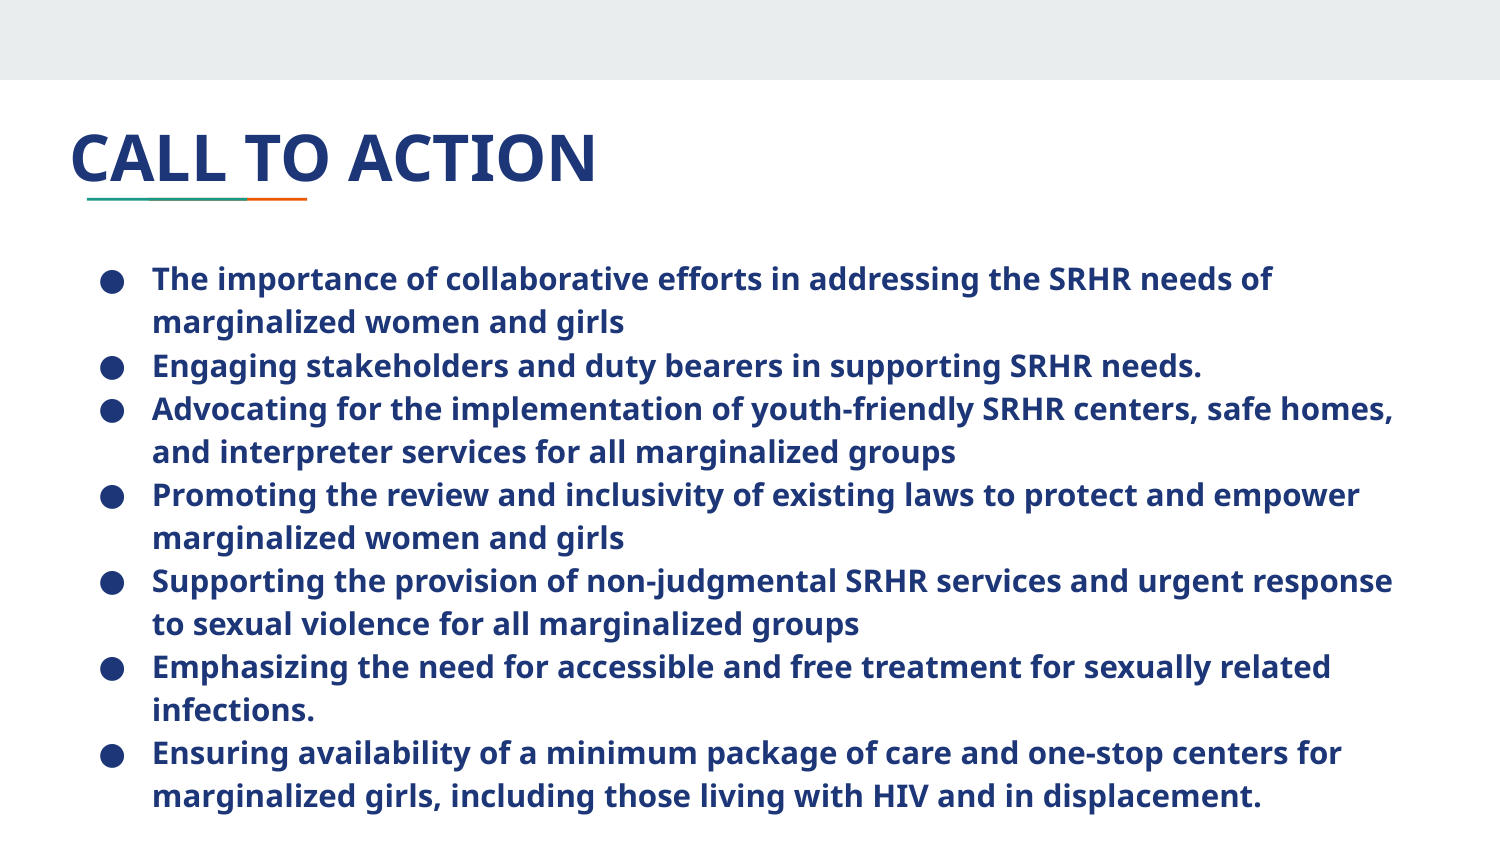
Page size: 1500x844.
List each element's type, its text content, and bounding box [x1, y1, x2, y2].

text_box The importance of collaborative efforts in addressing the SRHR needs of marginalized women and girls Engaging stakeholders and duty bearers in supporting SRHR needs. Advocating for the implementation of youth-friendly SRHR centers, safe homes, and interpreter services for all marginalized groups Promoting the review and inclusivity of existing laws to protect and empower marginalized women and girls Supporting the provision of non-judgmental SRHR services and urgent response to sexual violence for all marginalized groups Emphasizing the need for accessible and free treatment for sexually related infections. Ensuring availability of a minimum package of care and one-stop centers for marginalized girls, including those living with HIV and in displacement. [61, 239, 1438, 829]
title CALL TO ACTION [54, 101, 1316, 190]
